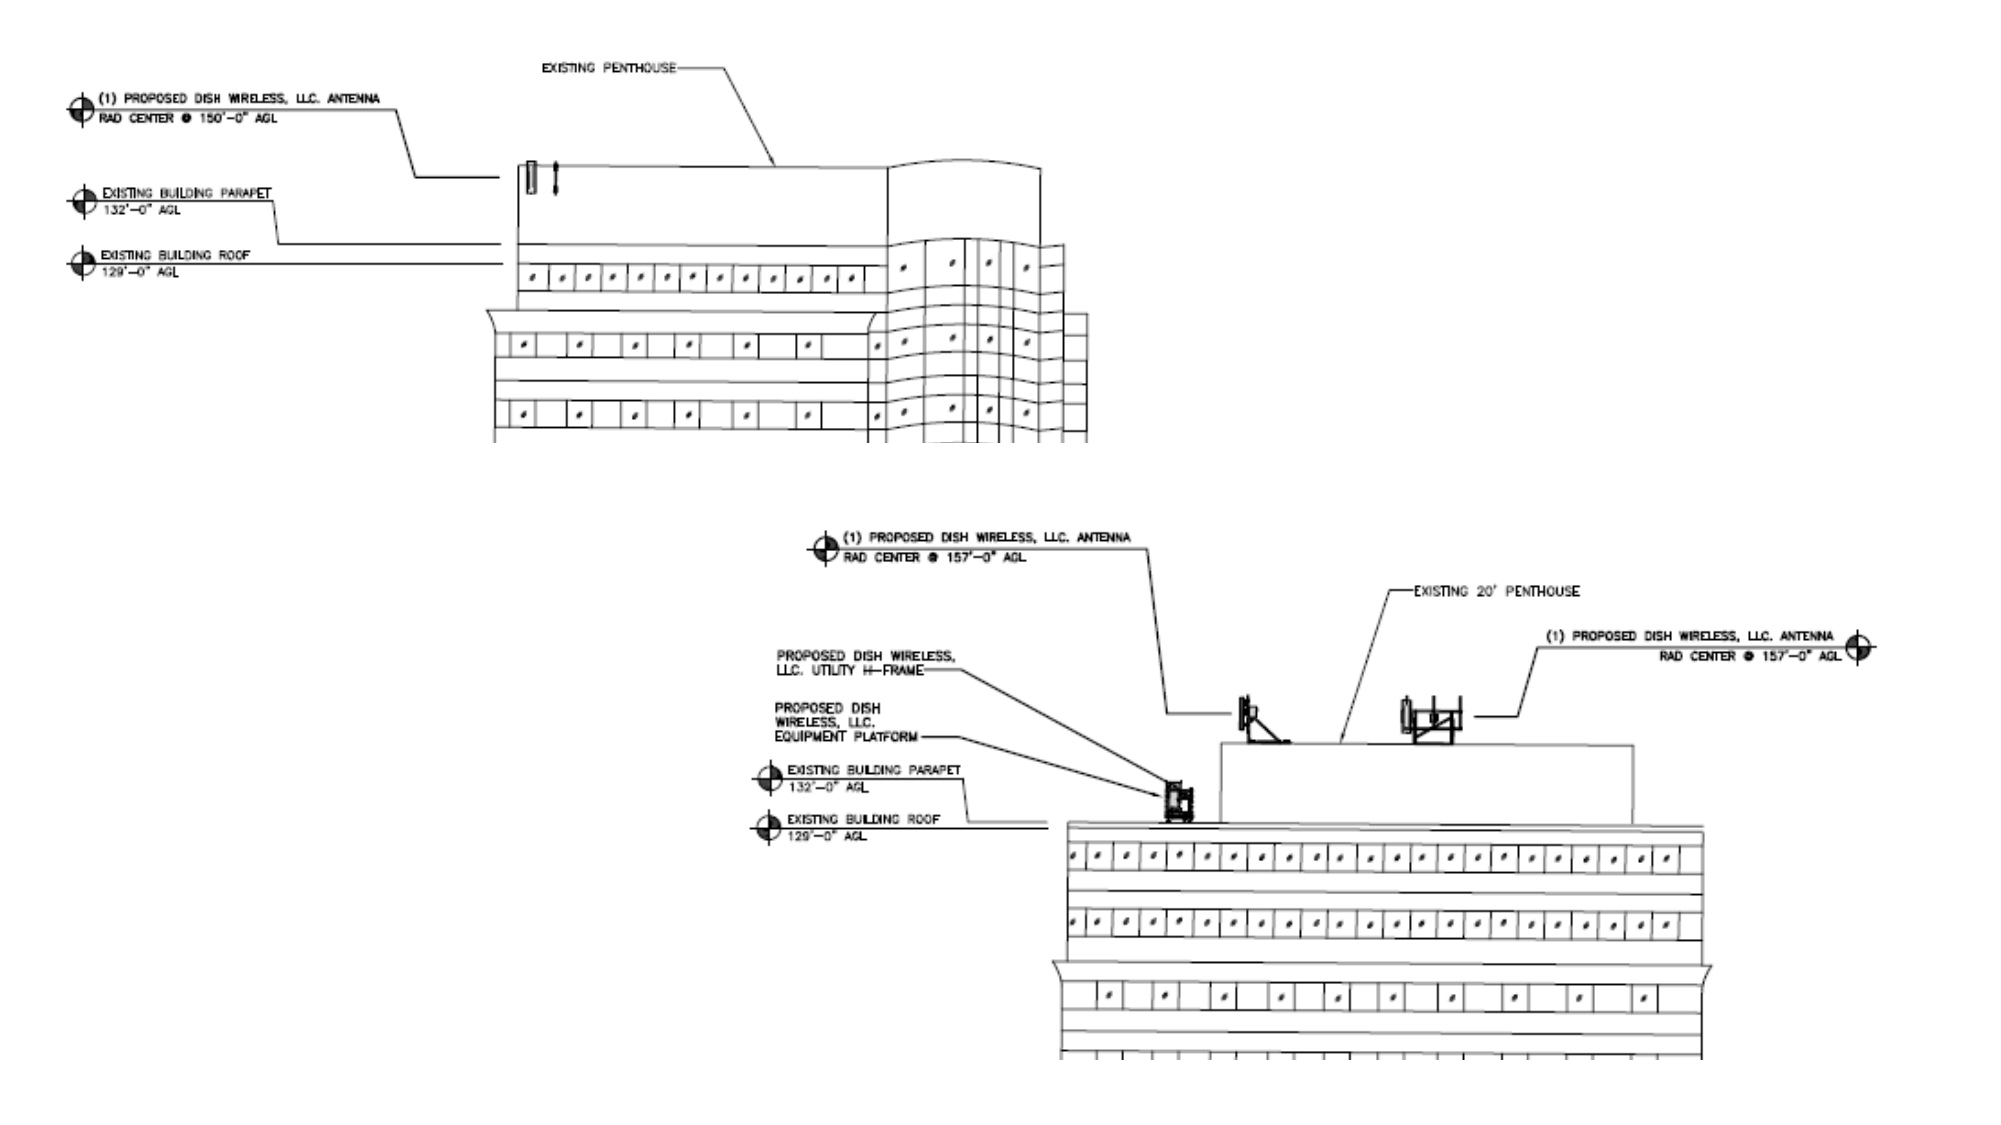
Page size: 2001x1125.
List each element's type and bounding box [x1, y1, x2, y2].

picture [66, 53, 1122, 443]
picture [741, 518, 1976, 1060]
